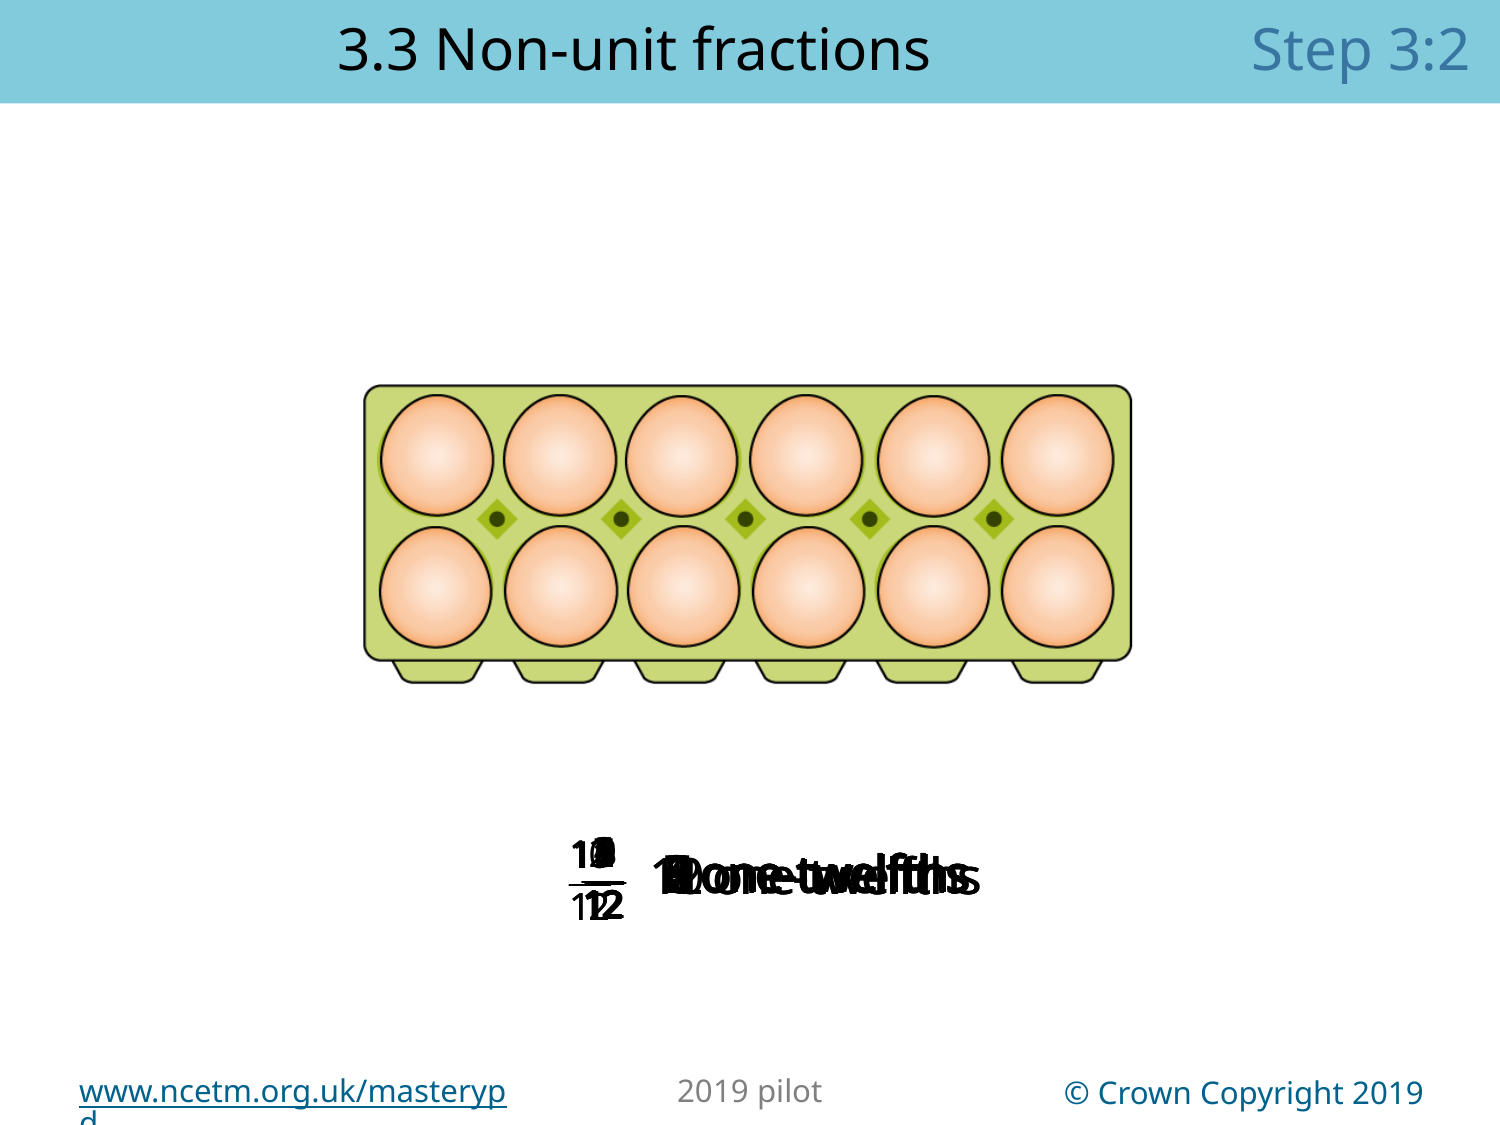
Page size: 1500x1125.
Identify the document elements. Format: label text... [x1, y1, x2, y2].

list 3.3 Non-unit fractions Step 3:2 [0, 0, 1500, 104]
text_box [565, 833, 982, 926]
picture [245, 384, 1254, 712]
